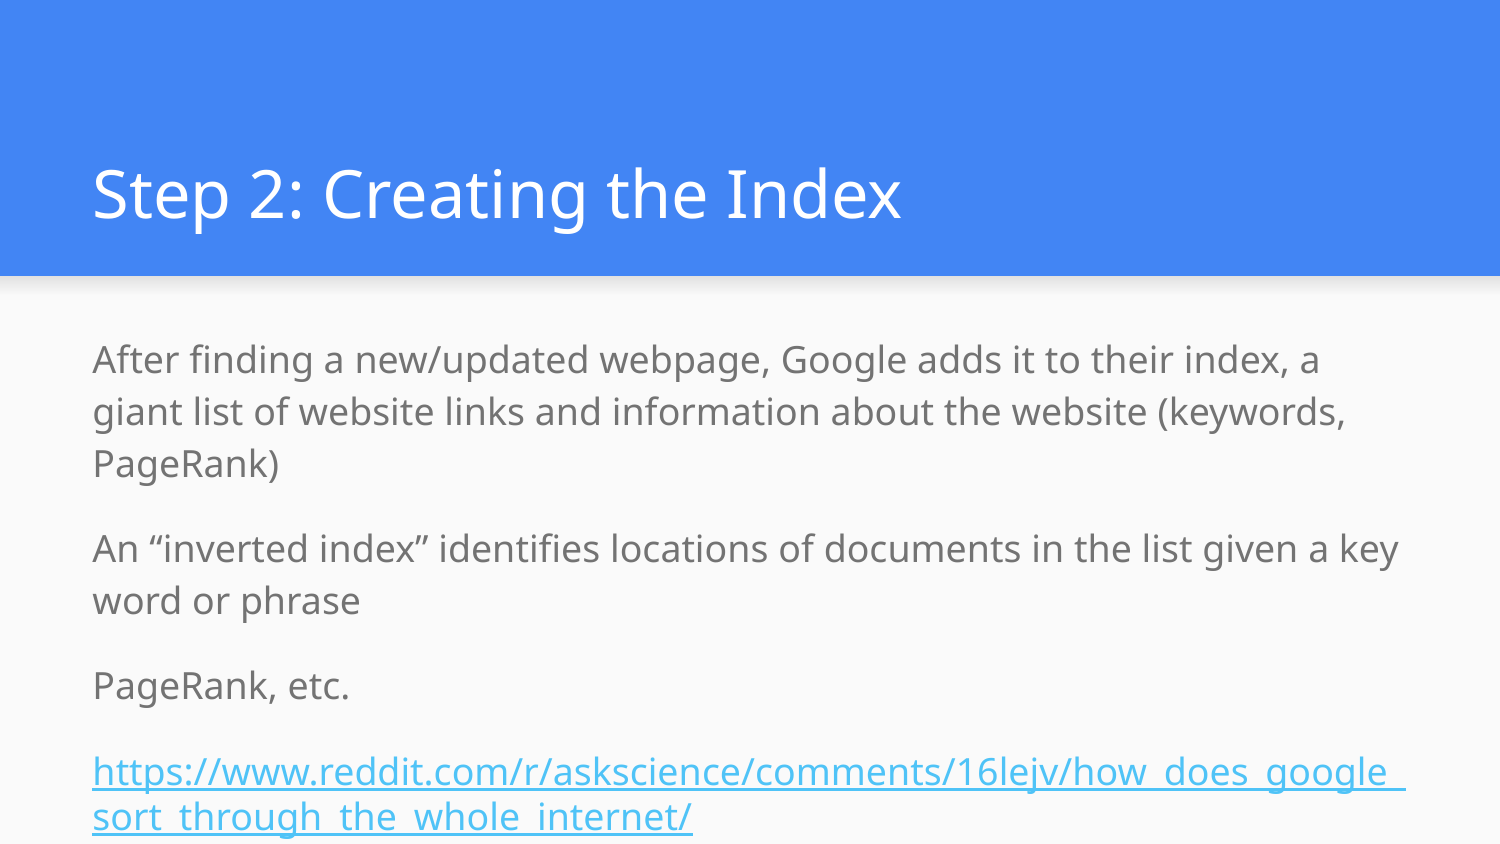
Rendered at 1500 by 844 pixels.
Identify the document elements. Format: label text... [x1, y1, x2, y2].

title Step 2: Creating the Index [77, 121, 1427, 248]
list After finding a new/updated webpage, Google adds it to their index, a giant list of website links and information about the website (keywords, PageRank) An “inverted index” identifies locations of documents in the list given a key word or phrase PageRank, etc. https://www.reddit.com/r/askscience/comments/16lejv/how_does_google_sort_through_the_whole_internet/ [77, 314, 1427, 760]
